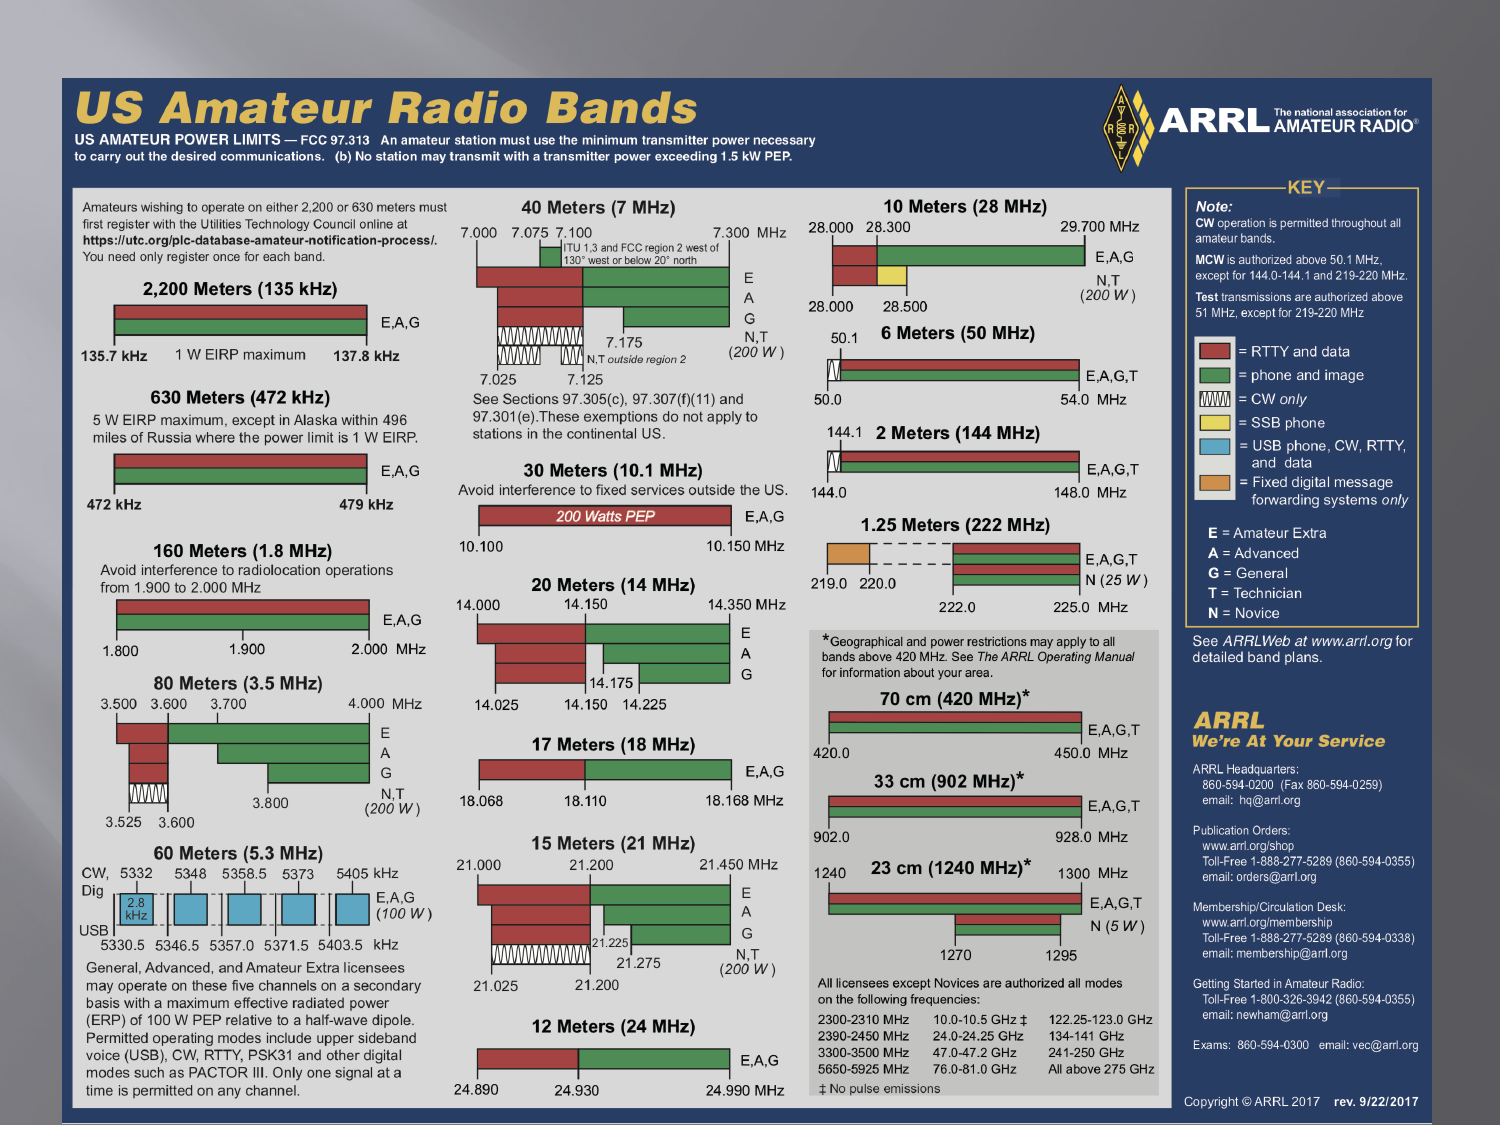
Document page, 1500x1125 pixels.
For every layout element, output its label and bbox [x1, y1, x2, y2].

picture [62, 77, 1432, 1125]
